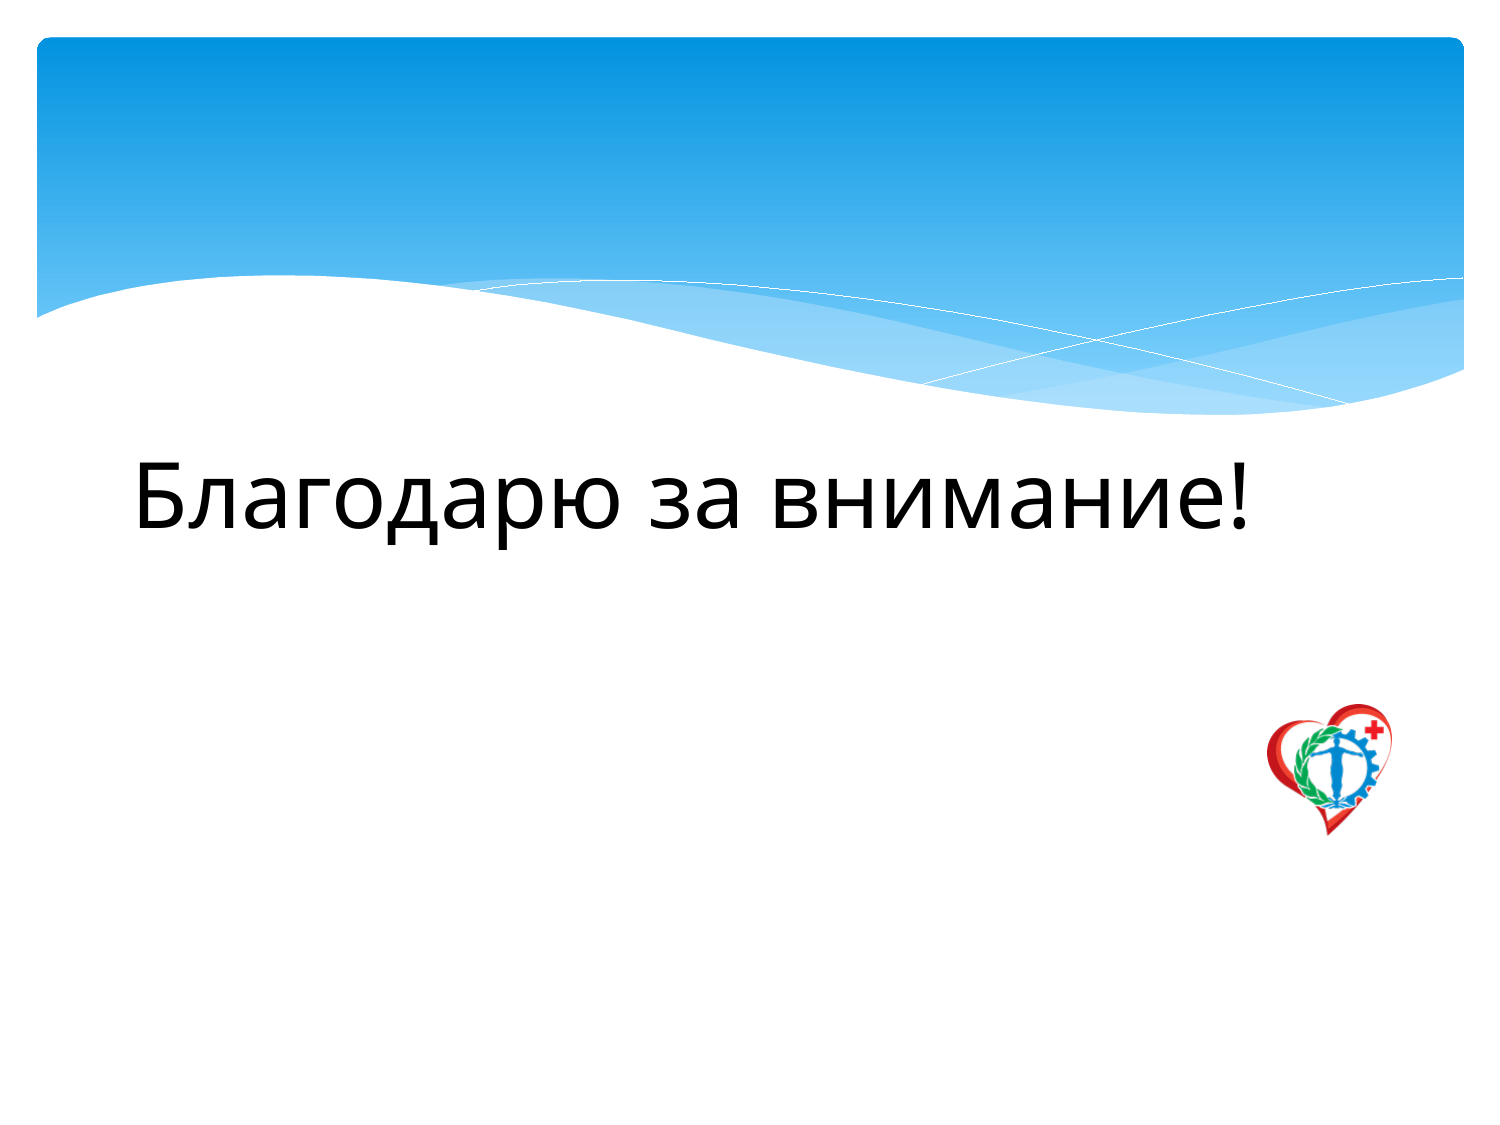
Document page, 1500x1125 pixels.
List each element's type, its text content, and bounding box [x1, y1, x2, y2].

title Благодарю за внимание! [17, 149, 1368, 835]
picture [1267, 703, 1393, 836]
